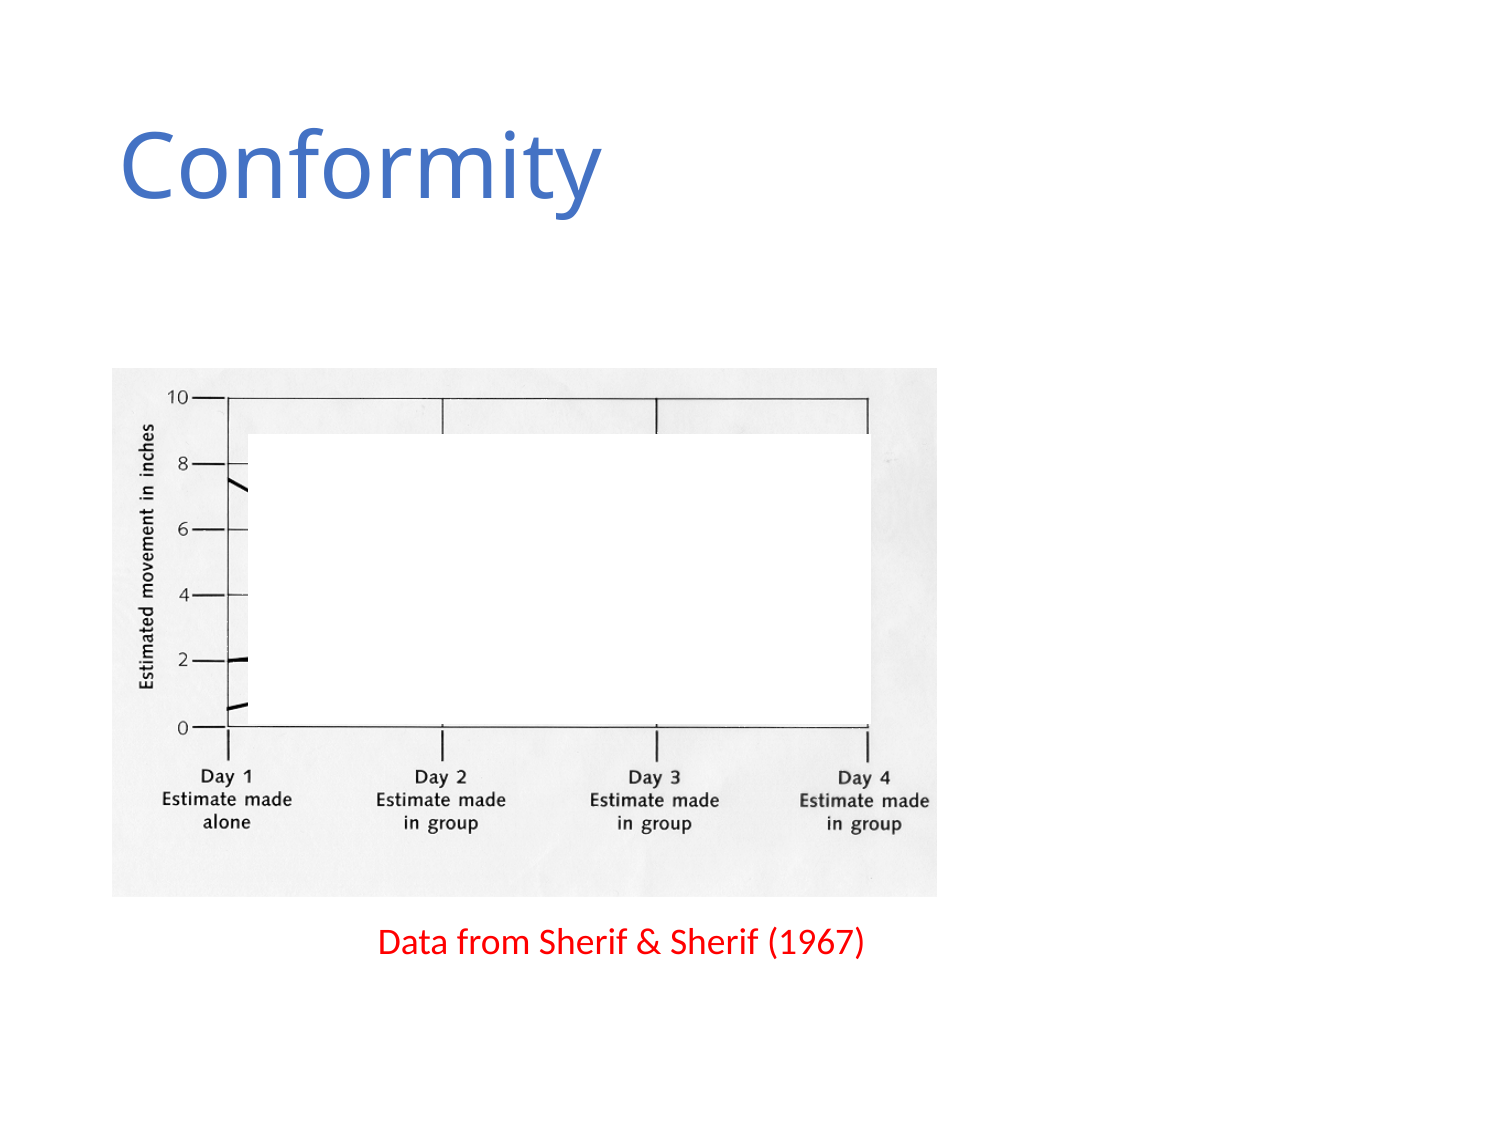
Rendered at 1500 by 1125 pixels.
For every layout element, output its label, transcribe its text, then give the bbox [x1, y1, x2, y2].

text_box Data from Sherif & Sherif (1967) [363, 910, 882, 970]
picture [112, 368, 937, 897]
title Conformity [103, 59, 1397, 278]
